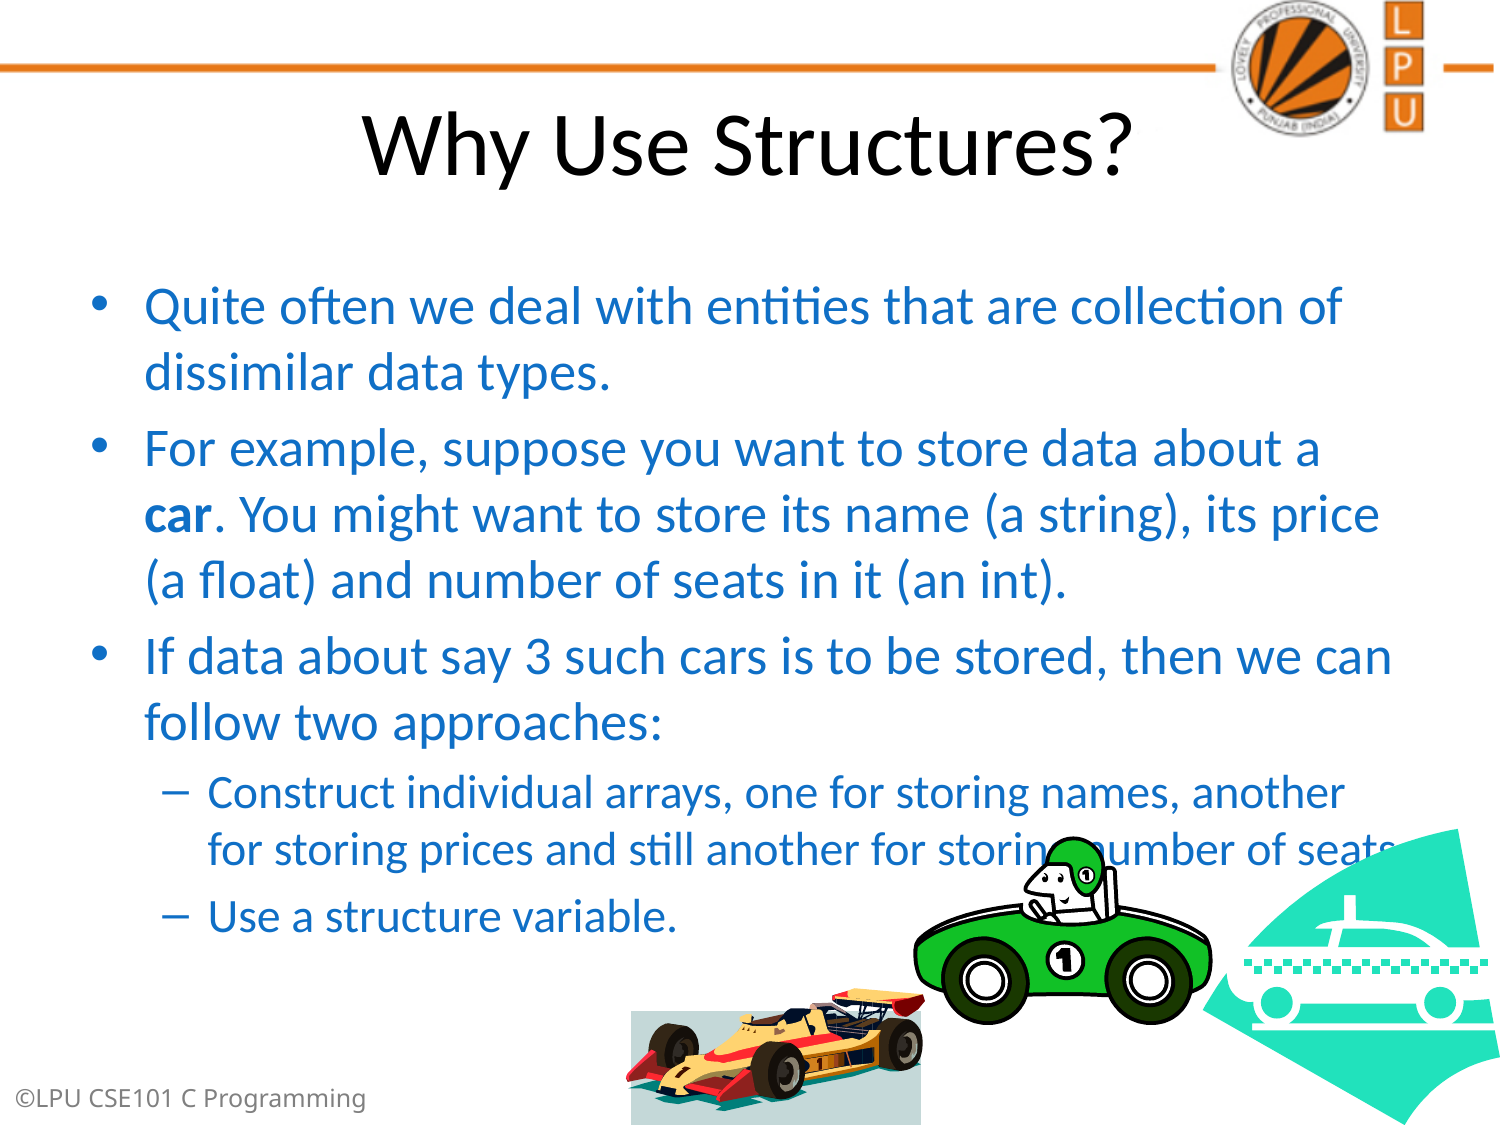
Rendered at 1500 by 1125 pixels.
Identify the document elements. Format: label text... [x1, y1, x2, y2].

list Quite often we deal with entities that are collection of dissimilar data types. For example, suppose you want to store data about a car. You might want to store its name (a string), its price (a float) and number of seats in it (an int). If data about say 3 such cars is to be stored, then we can follow two approaches: Construct individual arrays, one for storing names, another for storing prices and still another for storing number of seats. Use a structure variable. [75, 262, 1425, 1005]
title Why Use Structures? [75, 45, 1425, 233]
picture [0, 0, 1497, 155]
picture [625, 828, 1500, 1125]
